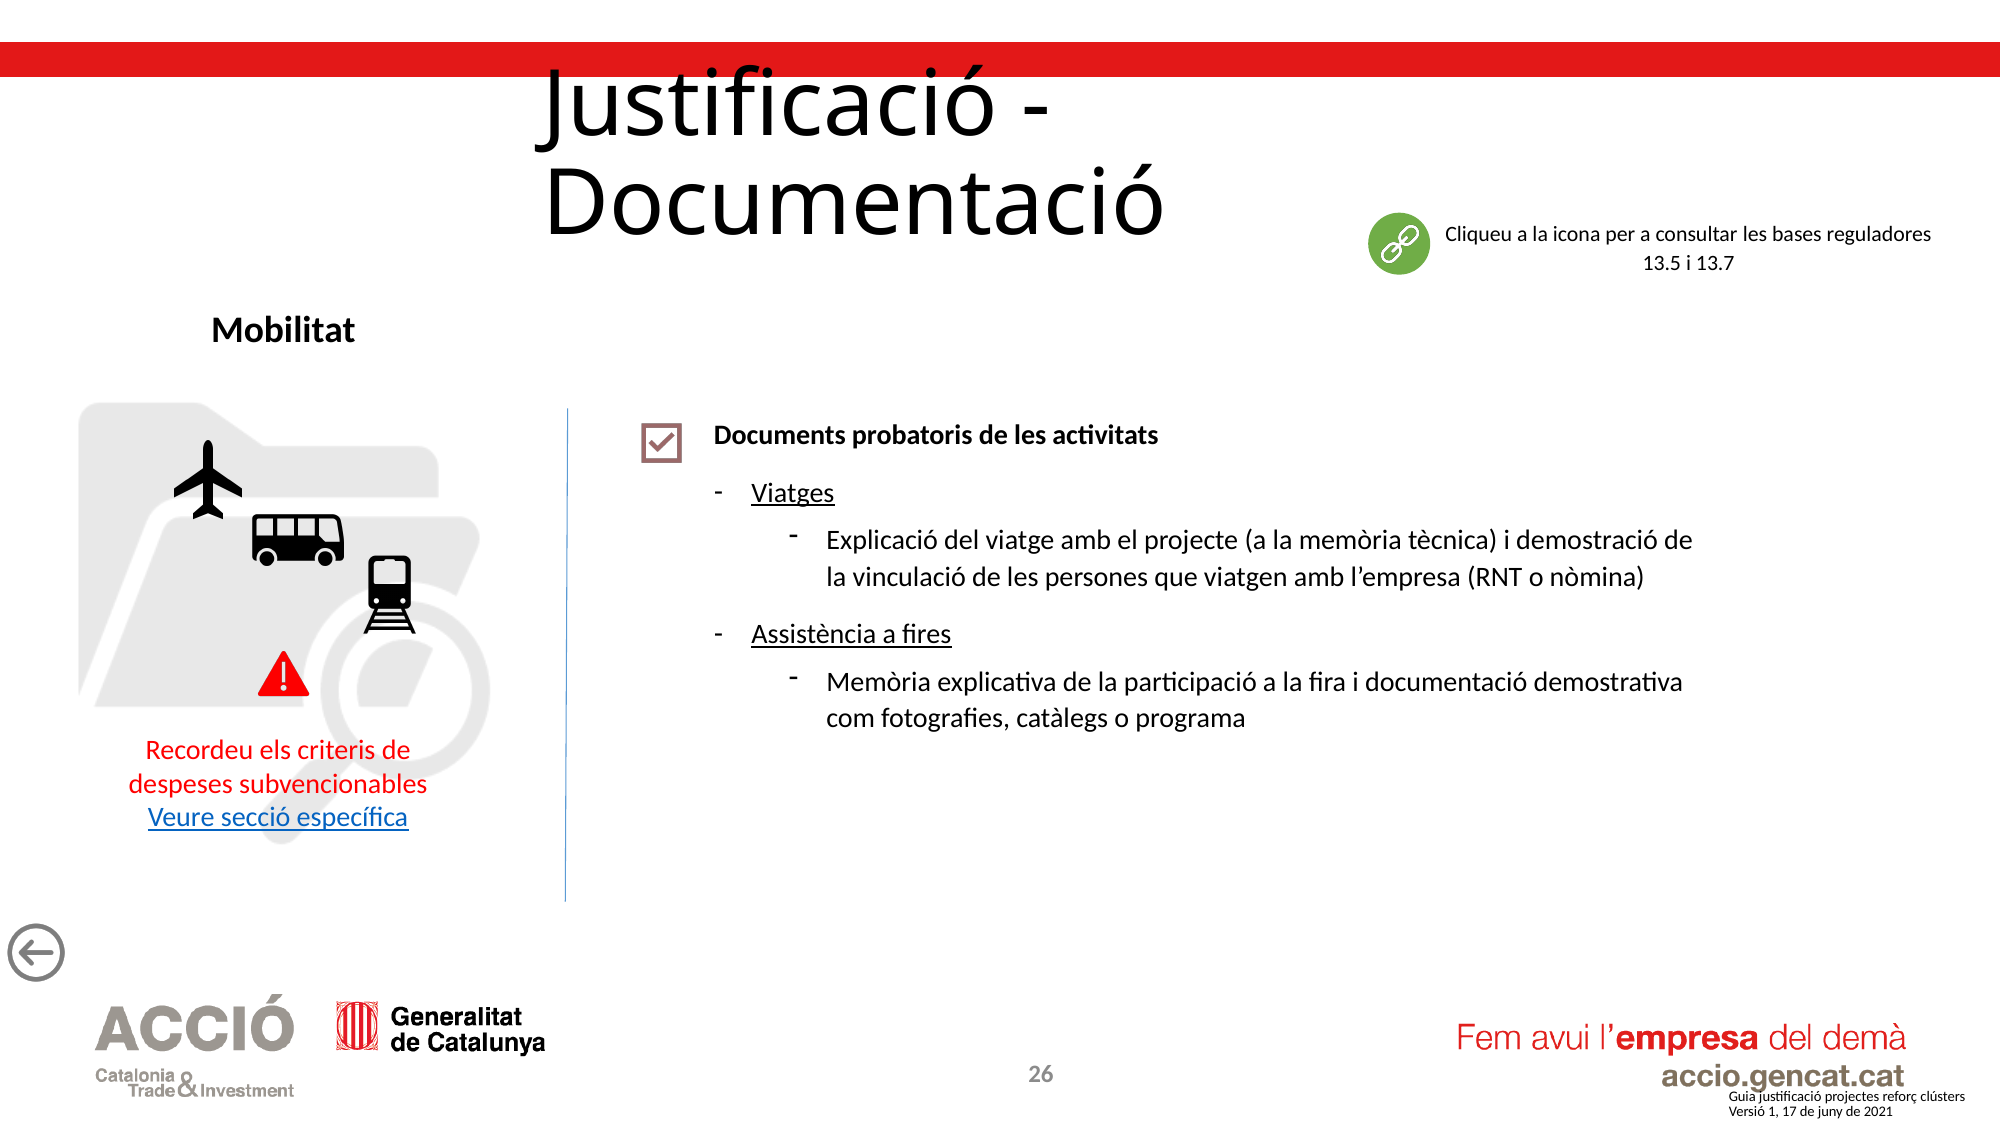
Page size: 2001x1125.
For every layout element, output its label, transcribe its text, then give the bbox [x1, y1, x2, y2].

picture [0, 42, 2000, 77]
footer Guia justificació projectes reforç clústers Versió 1, 17 de juny de 2021 [1714, 1079, 2000, 1125]
picture [626, 408, 697, 479]
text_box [1368, 212, 1431, 275]
picture [94, 994, 545, 1097]
picture [0, 916, 72, 989]
picture [1661, 1060, 1904, 1093]
picture [0, 288, 569, 902]
text_box Documents probatoris de les activitats Viatges Explicació del viatge amb el projecte (a la memòria tècnica) i demostració de la vinculació de les persones que viatgen amb l’empresa (RNT o nòmina) Assistència a fires Memòria explicativa de la participació a la fira i documentació demostrativa com fotografies, catàlegs o programa [702, 407, 1726, 752]
slide_number 26 [618, 1042, 1069, 1103]
picture [1458, 1023, 1906, 1056]
text_box Cliqueu a la icona per a consultar les bases reguladores 13.5 i 13.7 [1430, 211, 1947, 309]
title Justificació - Documentació [527, 66, 1574, 245]
